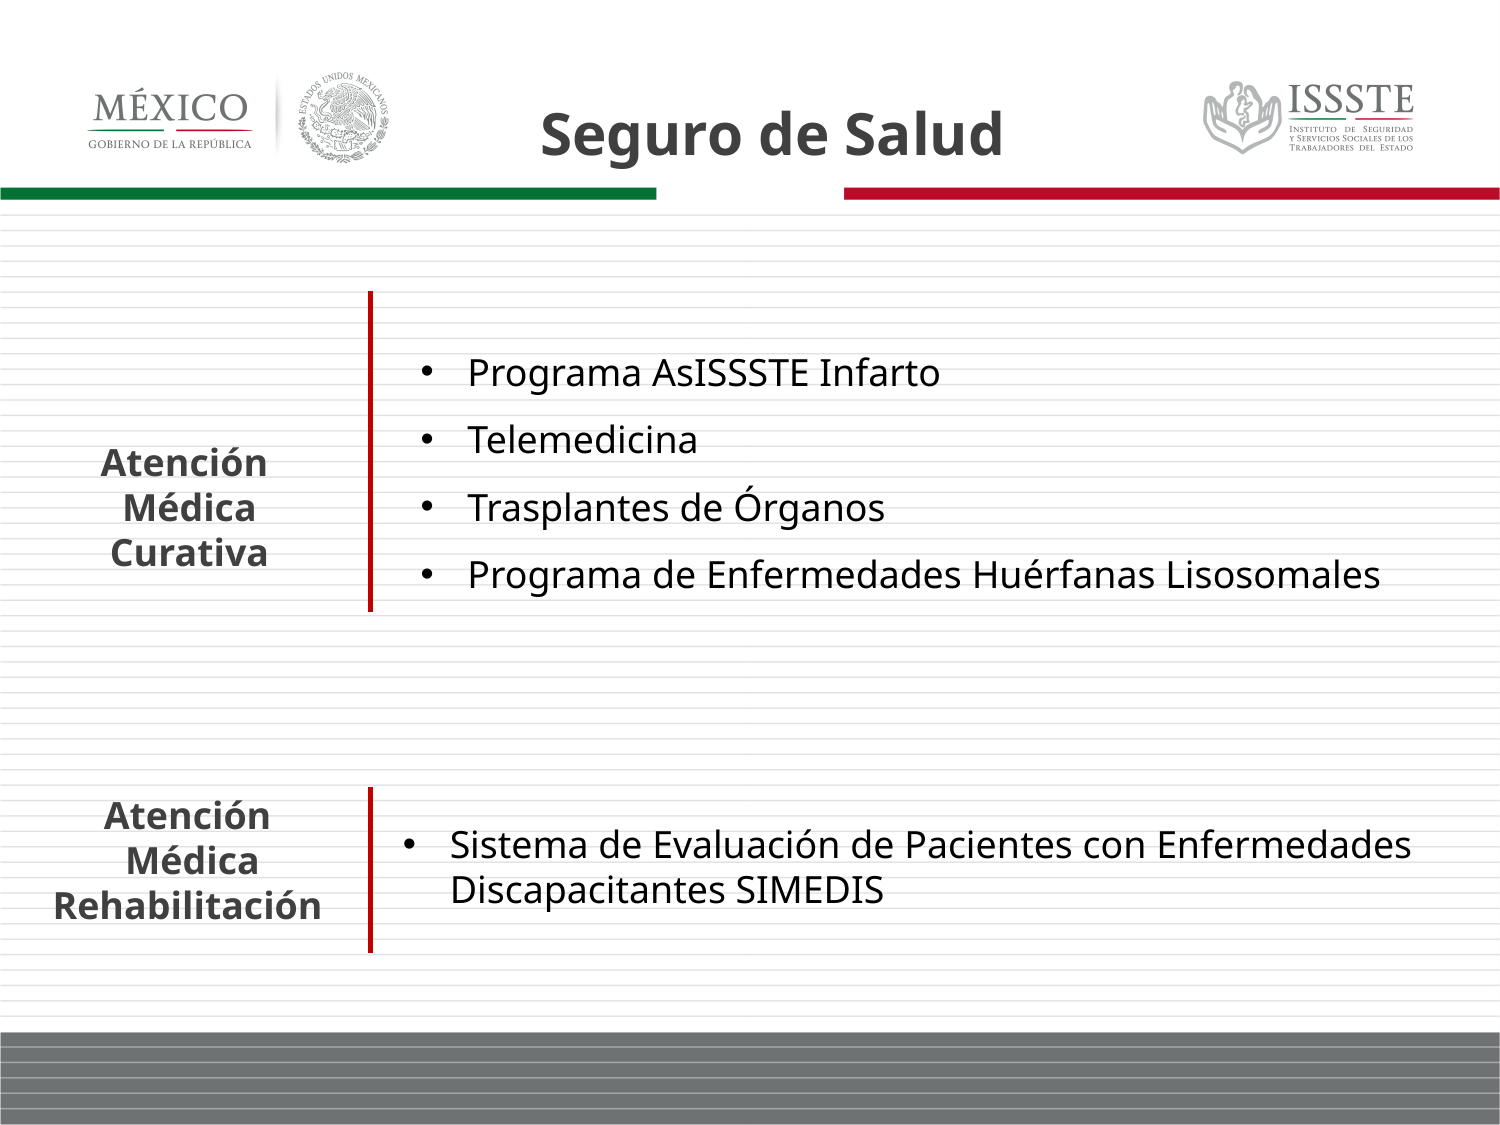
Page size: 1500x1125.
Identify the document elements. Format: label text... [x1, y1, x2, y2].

text_box Seguro de Salud [525, 90, 1247, 175]
text_box Atención Médica Curativa [6, 431, 373, 667]
picture [0, 0, 1500, 1125]
text_box Atención Médica Rehabilitación [9, 784, 376, 1020]
text_box Programa AsISSSTE Infarto Telemedicina Trasplantes de Órganos Programa de Enfermedades Huérfanas Lisosomales [330, 251, 1500, 634]
text_box Sistema de Evaluación de Pacientes con Enfermedades Discapacitantes SIMEDIS [376, 813, 1500, 919]
